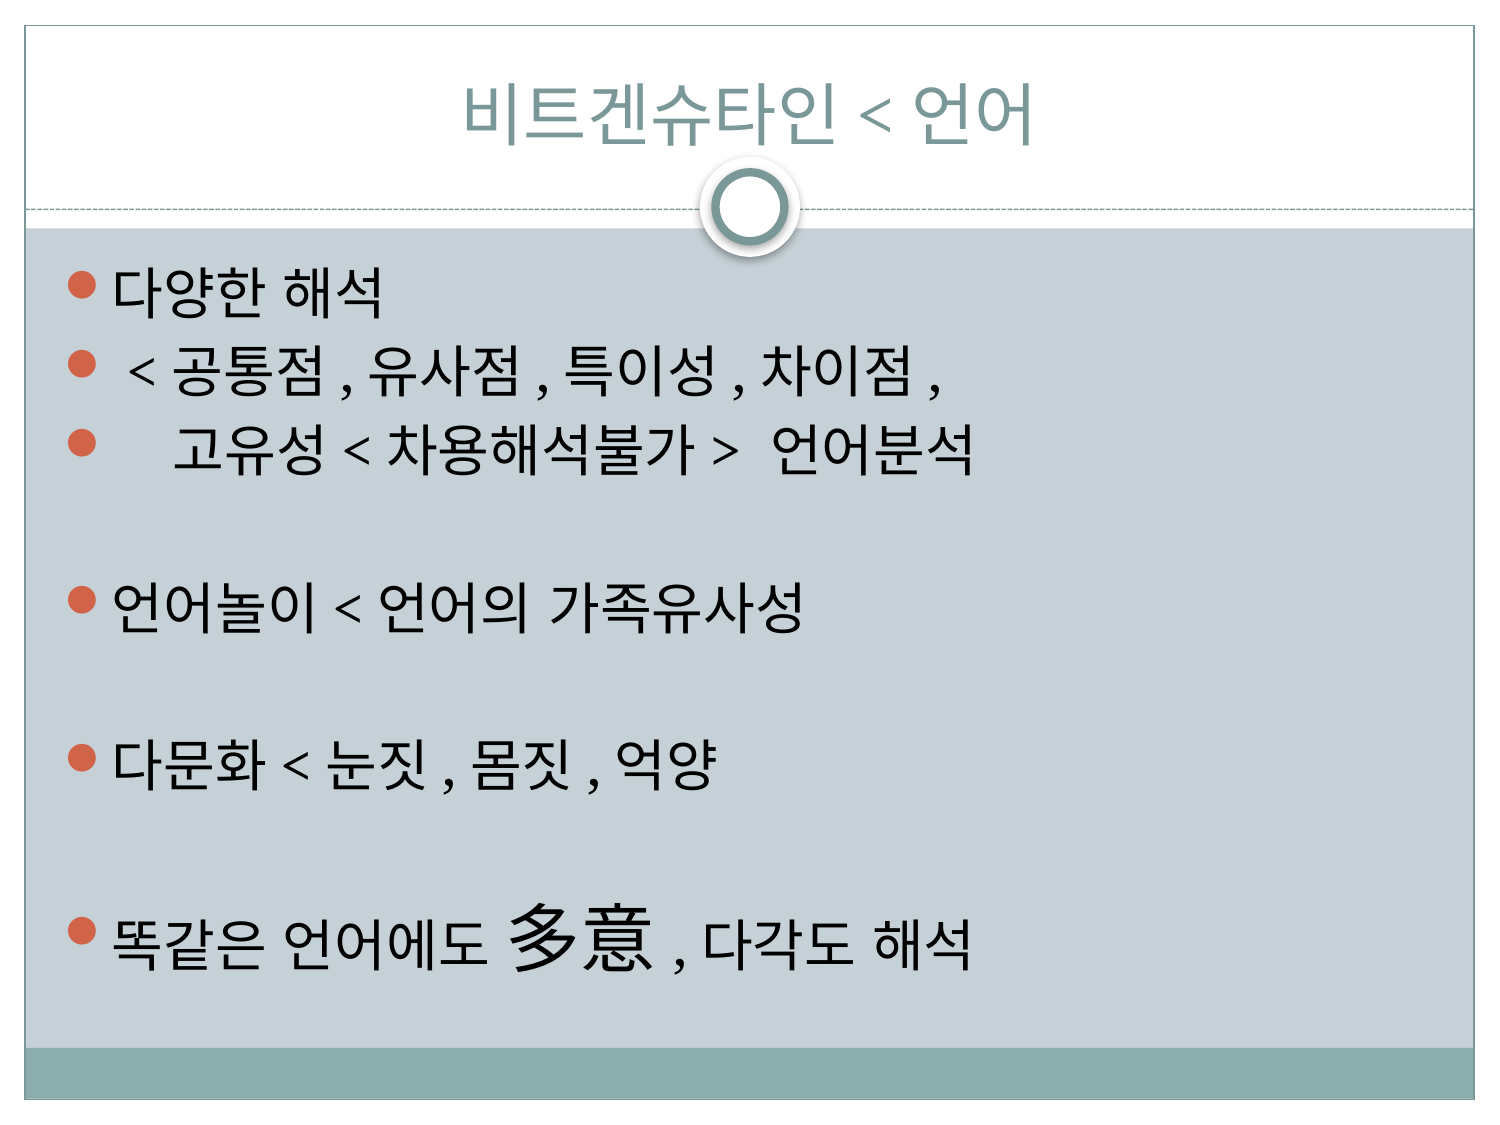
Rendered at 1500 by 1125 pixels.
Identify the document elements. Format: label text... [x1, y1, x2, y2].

title 비트겐슈타인<언어 [49, 37, 1450, 162]
list 다양한 해석 <공통점,유사점,특이성,차이점, 고유성<차용해석불가> 언어분석 언어놀이<언어의 가족유사성 다문화<눈짓,몸짓,억양 똑같은 언어에도 多意,다각도 해석 [49, 250, 1445, 1001]
